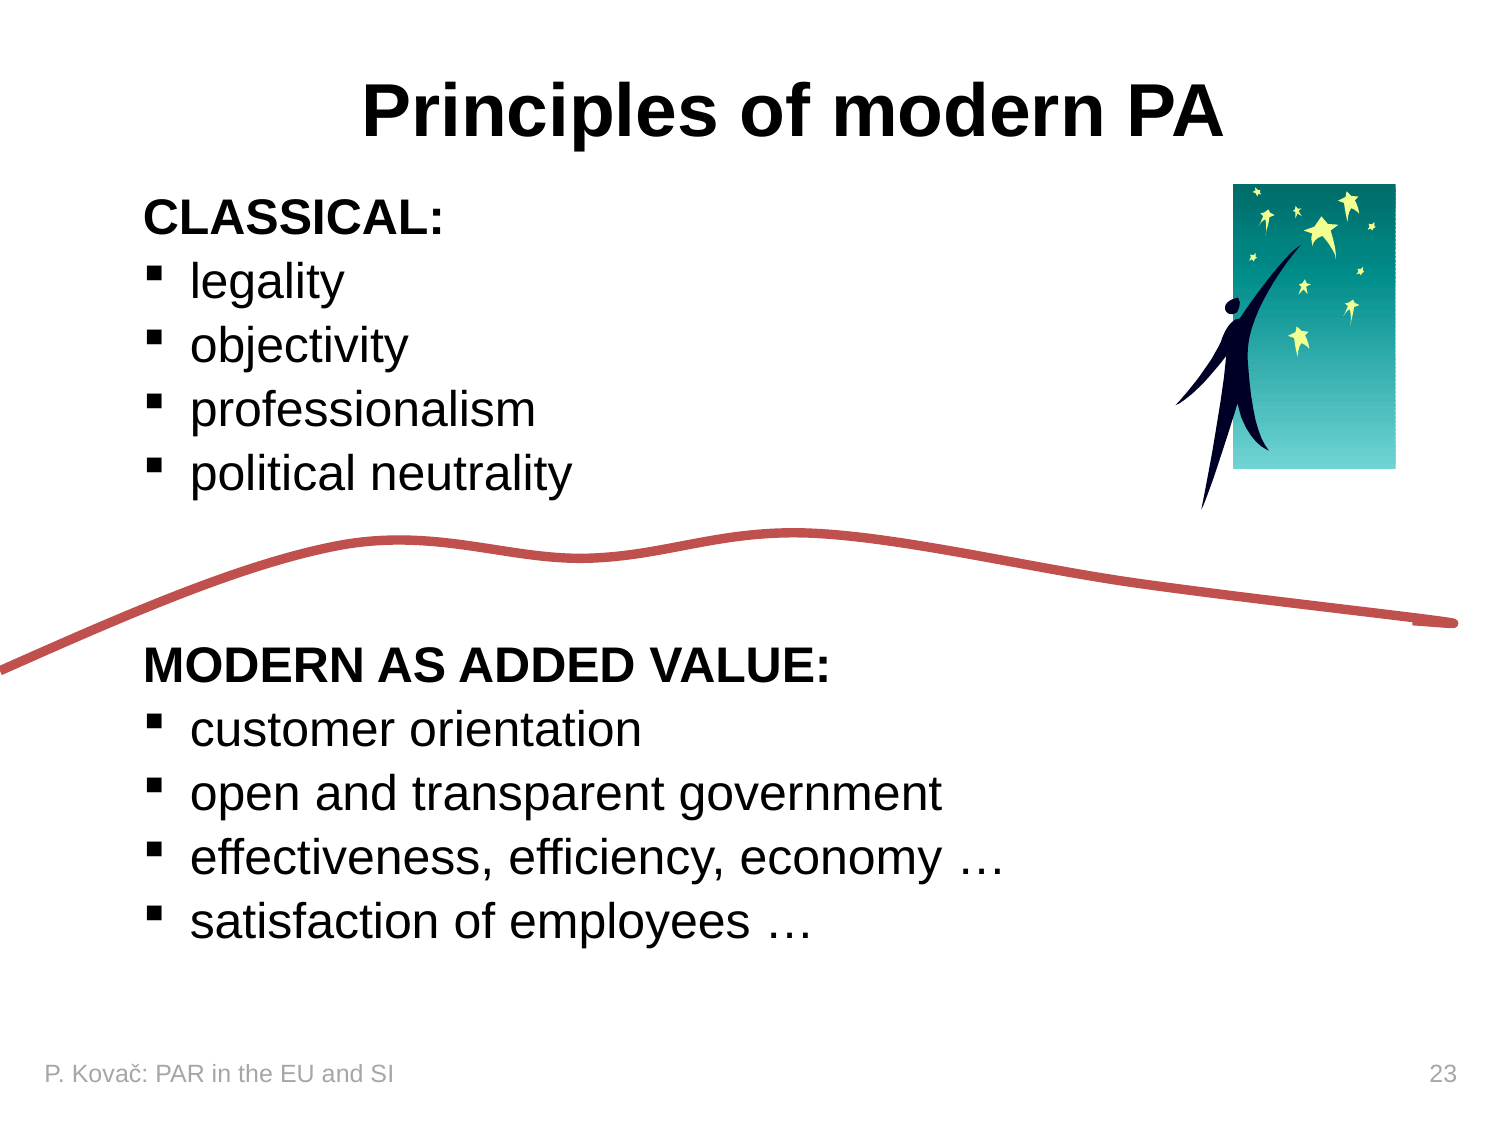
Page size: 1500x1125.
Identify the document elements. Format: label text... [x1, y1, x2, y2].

text_box [0, 532, 1454, 671]
text_box P. Kovač: PAR in the EU and SI 23 [29, 1042, 1487, 1103]
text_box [1174, 184, 1396, 510]
list CLASSICAL: legality objectivity professionalism political neutrality MODERN AS ADDED VALUE: customer orientation open and transparent government effectiveness, efficiency, economy … satisfaction of employees … [53, 184, 1459, 1000]
title Principles of modern PA [0, 54, 1500, 250]
